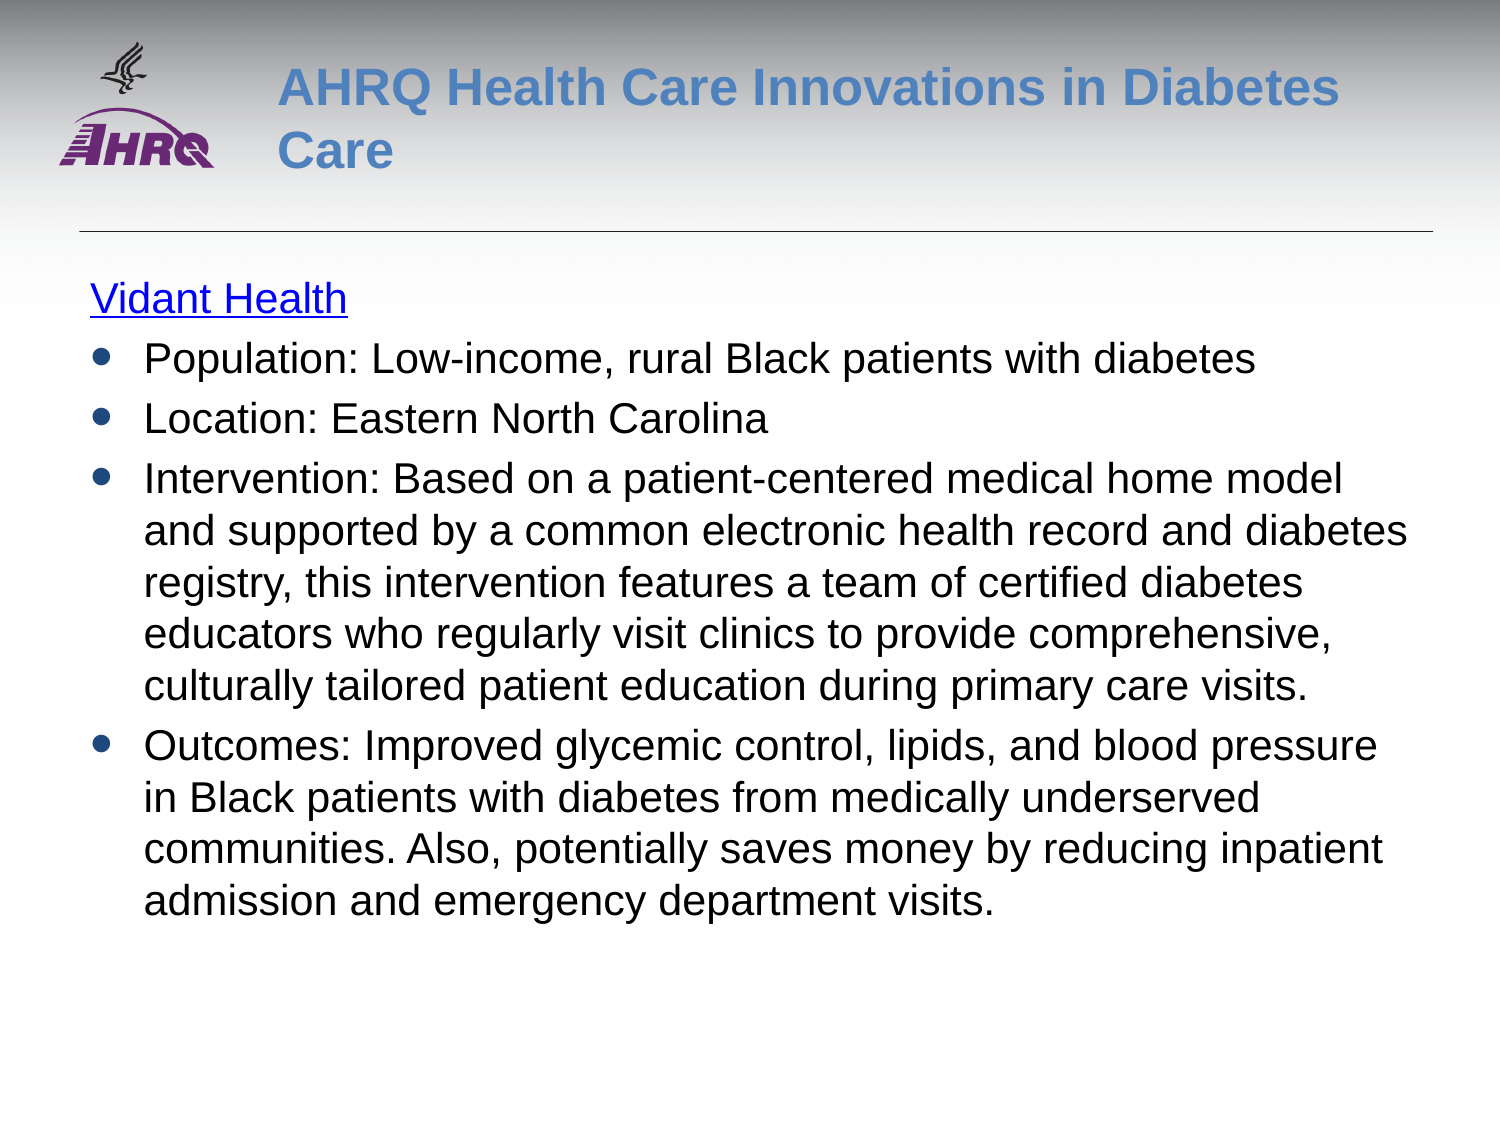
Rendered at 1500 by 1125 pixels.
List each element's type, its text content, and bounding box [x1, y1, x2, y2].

picture [0, 0, 1500, 1125]
title AHRQ Health Care Innovations in Diabetes Care [262, 45, 1425, 188]
list Vidant Health Population: Low-income, rural Black patients with diabetes Location: Eastern North Carolina Intervention: Based on a patient-centered medical home model and supported by a common electronic health record and diabetes registry, this intervention features a team of certified diabetes educators who regularly visit clinics to provide comprehensive, culturally tailored patient education during primary care visits. Outcomes: Improved glycemic control, lipids, and blood pressure in Black patients with diabetes from medically underserved communities. Also, potentially saves money by reducing inpatient admission and emergency department visits. [75, 262, 1425, 1005]
